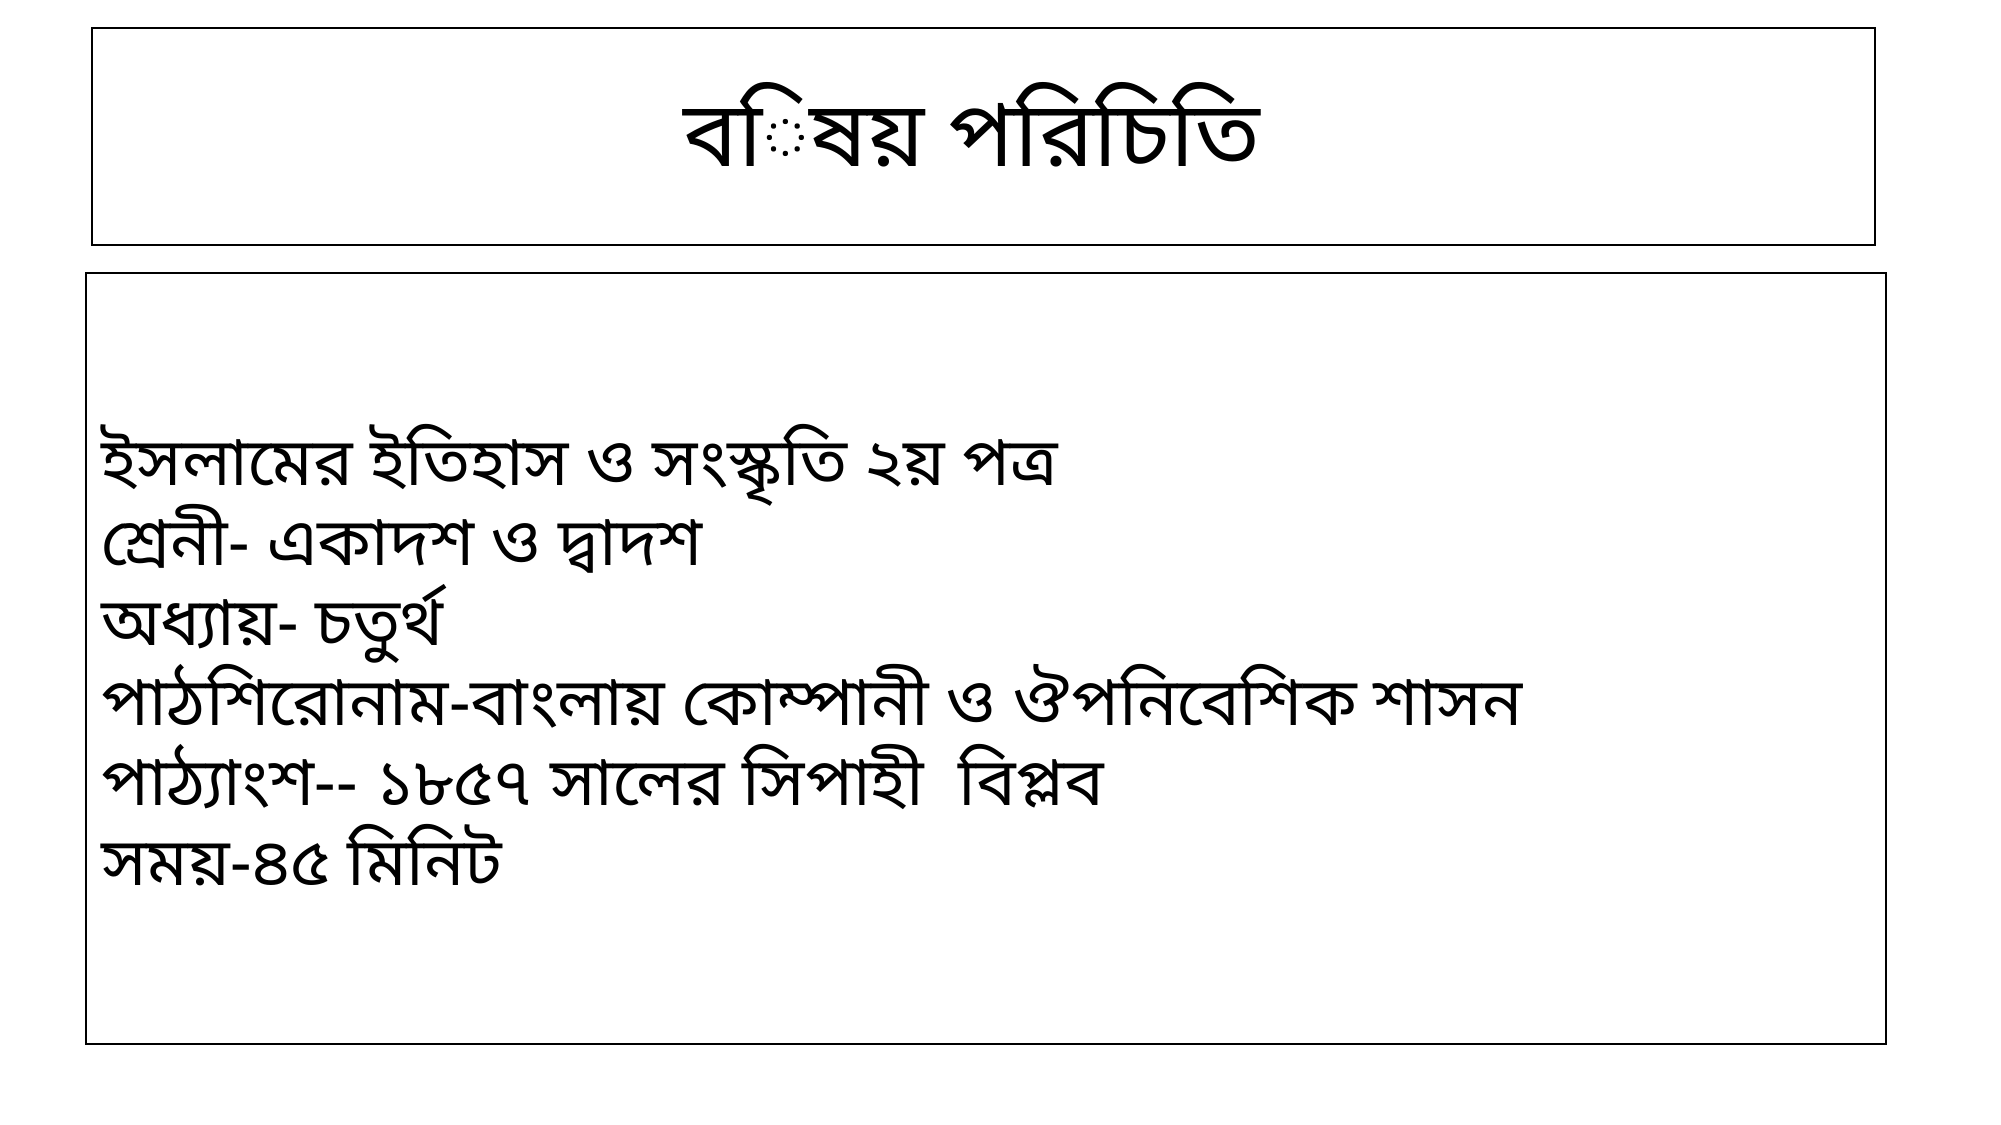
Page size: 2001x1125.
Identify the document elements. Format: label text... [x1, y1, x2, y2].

title বিষয় পরিচিতি [91, 27, 1876, 246]
text_box ইসলামের ইতিহাস ও সংস্কৃতি ২য় পত্র শ্রেনী- একাদশ ও দ্বাদশ অধ্যায়- চতুর্থ পাঠশিরোনাম-বাংলায় কোম্পানী ও ঔপনিবেশিক শাসন পাঠ্যাংশ-- ১৮৫৭ সালের সিপাহী বিপ্লব সময়-৪৫ মিনিট [85, 272, 1887, 1045]
